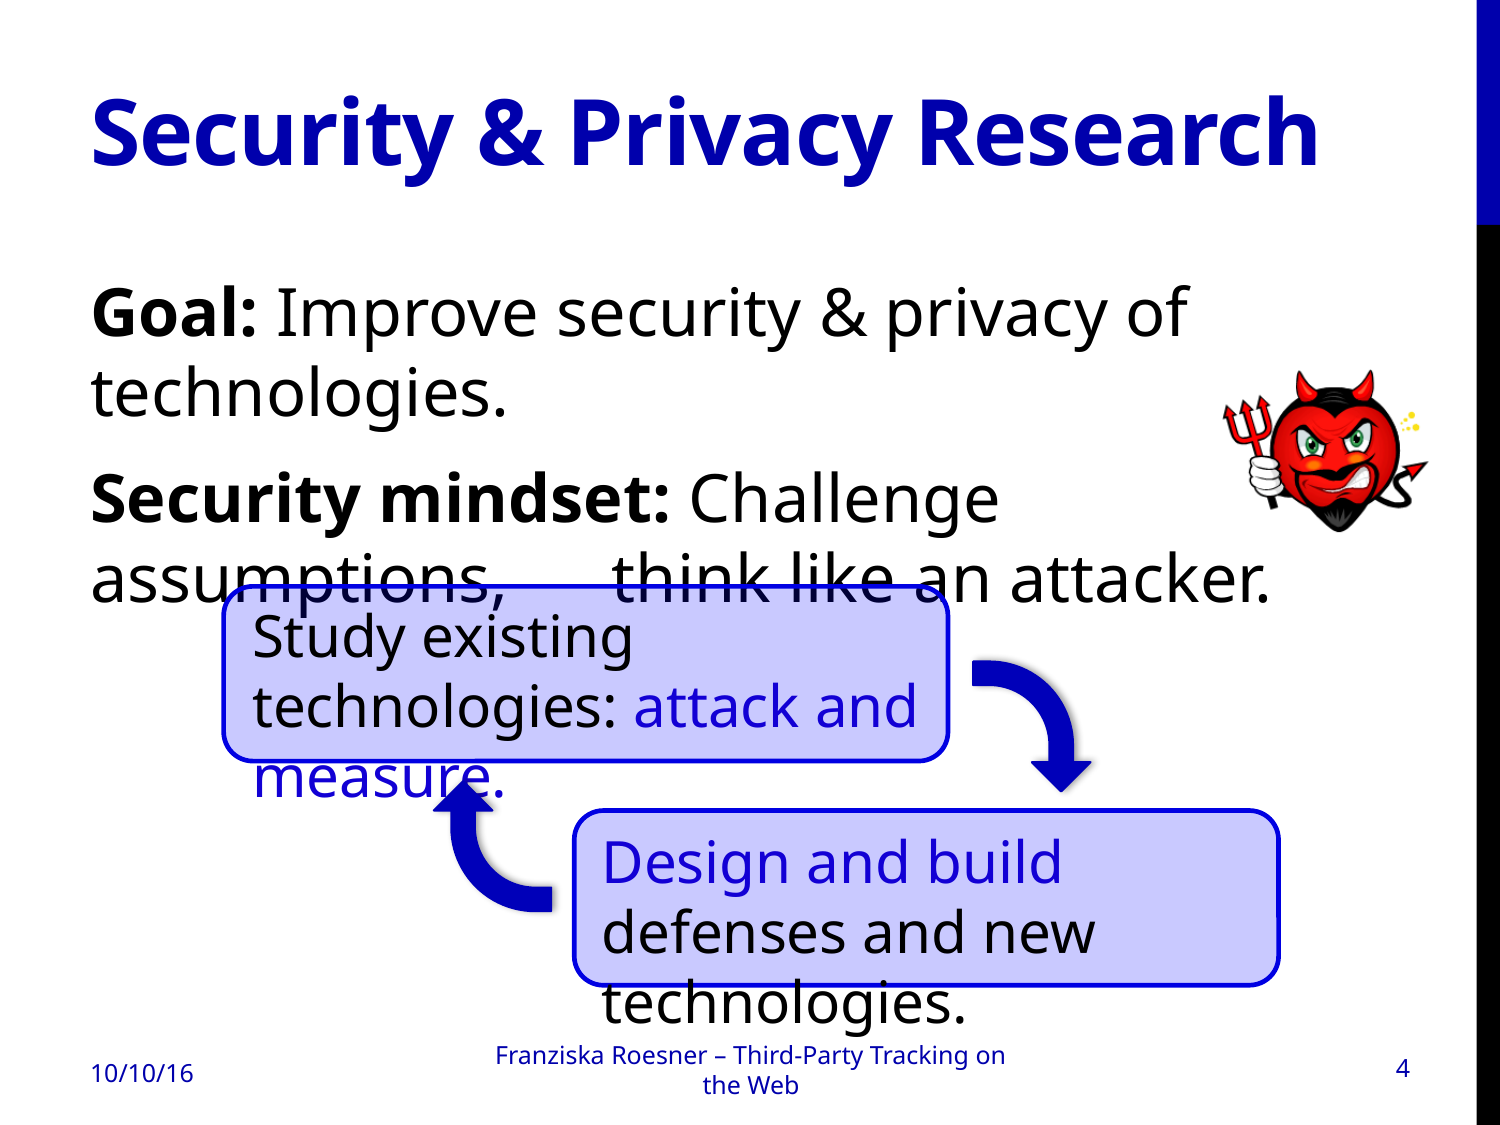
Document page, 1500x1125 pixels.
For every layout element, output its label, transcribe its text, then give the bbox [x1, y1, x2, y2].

picture [1220, 366, 1446, 545]
list Goal: Improve security & privacy of technologies. Security mindset: Challenge assumptions, think like an attacker. [75, 262, 1425, 1005]
text_box Design and build defenses and new technologies. [586, 818, 1276, 1043]
footer Franziska Roesner – Third-Party Tracking on the Web [469, 1045, 1033, 1093]
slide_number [75, 1045, 327, 1093]
text_box [972, 660, 1092, 793]
text_box [222, 585, 937, 758]
text_box [573, 809, 1271, 981]
text_box [432, 780, 553, 913]
text_box Study existing technologies: attack and measure. [237, 591, 949, 817]
title Security & Privacy Research [75, 35, 1425, 223]
text_box [1276, 825, 1280, 971]
slide_number 4 [1209, 1045, 1425, 1093]
